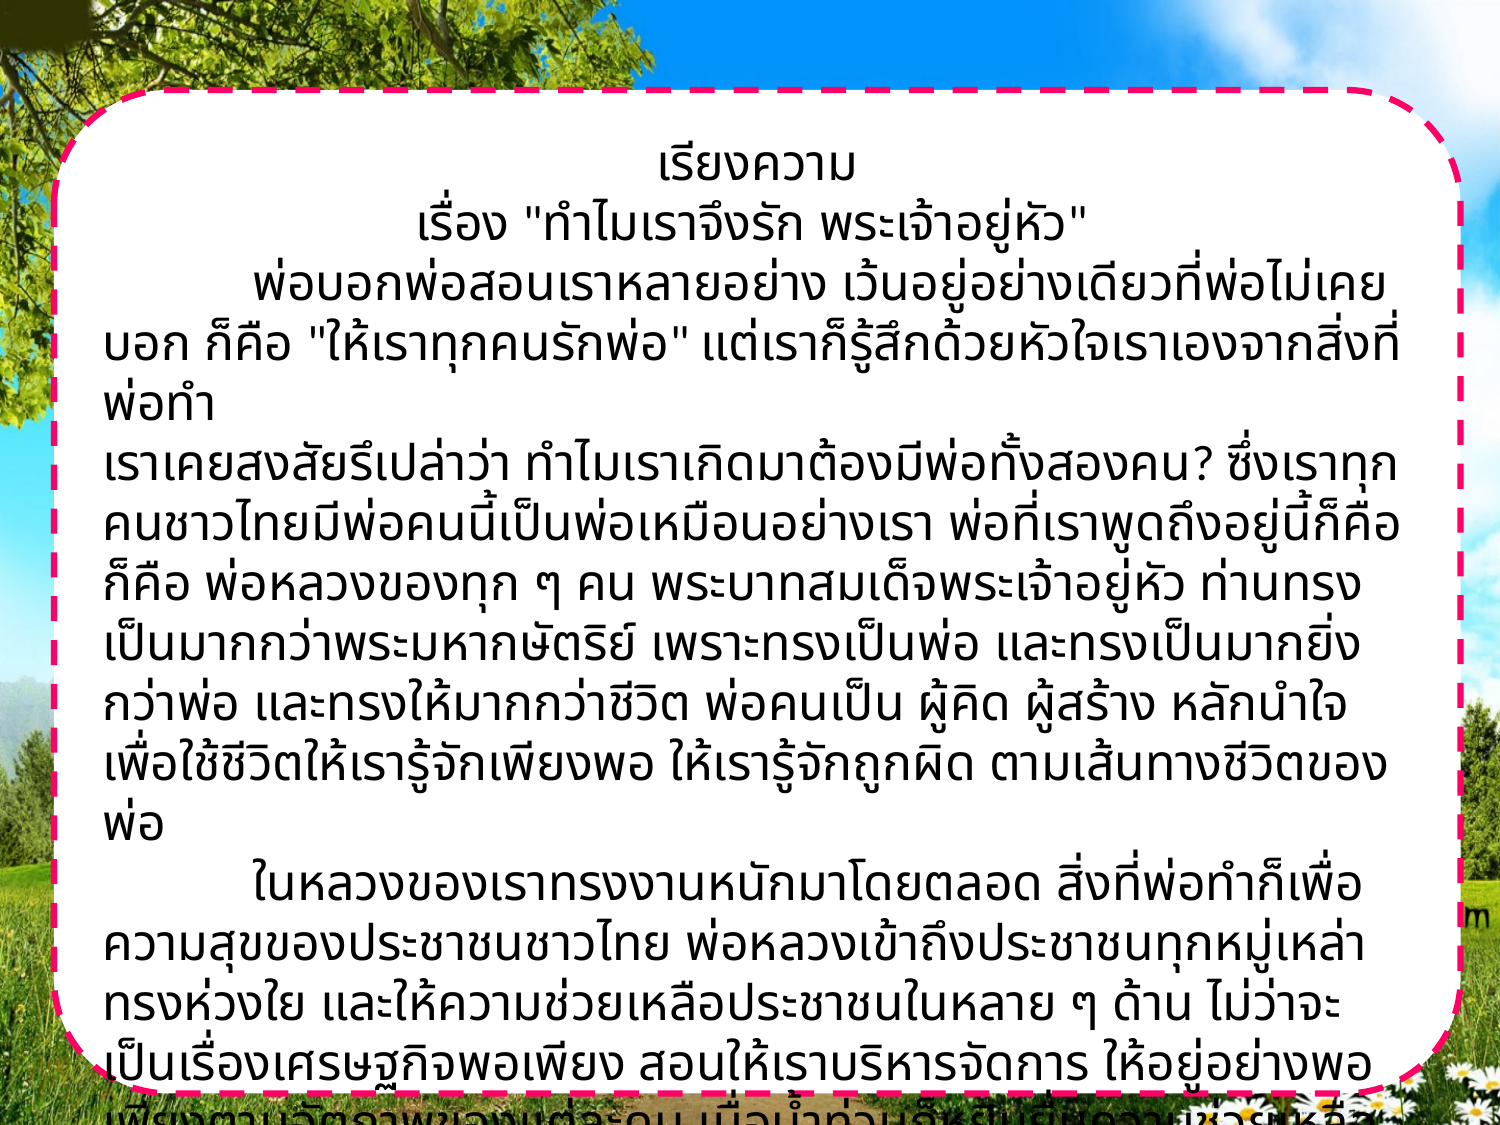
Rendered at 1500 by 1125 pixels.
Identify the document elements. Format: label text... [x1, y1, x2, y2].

picture [0, 0, 1500, 1125]
text_box เรียงความ เรื่อง "ทำไมเราจึงรัก พระเจ้าอยู่หัว" พ่อบอกพ่อสอนเราหลายอย่าง เว้นอยู่อย่างเดียวที่พ่อไม่เคยบอก ก็คือ "ให้เราทุกคนรักพ่อ" แต่เราก็รู้สึกด้วยหัวใจเราเองจากสิ่งที่พ่อทำ เราเคยสงสัยรึเปล่าว่า ทำไมเราเกิดมาต้องมีพ่อทั้งสองคน? ซึ่งเราทุกคนชาวไทยมีพ่อคนนี้เป็นพ่อเหมือนอย่างเรา พ่อที่เราพูดถึงอยู่นี้ก็คือ ก็คือ พ่อหลวงของทุก ๆ คน พระบาทสมเด็จพระเจ้าอยู่หัว ท่านทรงเป็นมากกว่าพระมหากษัตริย์ เพราะทรงเป็นพ่อ และทรงเป็นมากยิ่งกว่าพ่อ และทรงให้มากกว่าชีวิต พ่อคนเป็น ผู้คิด ผู้สร้าง หลักนำใจ เพื่อใช้ชีวิตให้เรารู้จักเพียงพอ ให้เรารู้จักถูกผิด ตามเส้นทางชีวิตของพ่อ ในหลวงของเราทรงงานหนักมาโดยตลอด สิ่งที่พ่อทำก็เพื่อความสุขของประชาชนชาวไทย พ่อหลวงเข้าถึงประชาชนทุกหมู่เหล่า ทรงห่วงใย และให้ความช่วยเหลือประชาชนในหลาย ๆ ด้าน ไม่ว่าจะเป็นเรื่องเศรษฐกิจพอเพียง สอนให้เราบริหารจัดการ ให้อยู่อย่างพอเพียงตามอัตภาพของแต่ละคน เมื่อน้ำท่วมก็หยิบยื่นความช่วยเหลือมาโดยตลอด และเมื่อเกิดภัยแล้งพระองค์ก็ทรงมีโครงการฝนเทียม เพื่อแก้ไขภัยแล้งให้กับประชาชนชาวไทย เพื่อให้มีน้ำใช้ น้ำบริโภค น้ำเพื่อใช้ในการเกษตร ทำให้ประชาชนมีอยู่มีกิน มีความเป็นอยู่ที่ดีขึ้น สิ่งที่พ่อทำก็เพื่อความสุขสบายของลูก ๆ ของพระองค์ [51, 87, 1463, 1096]
